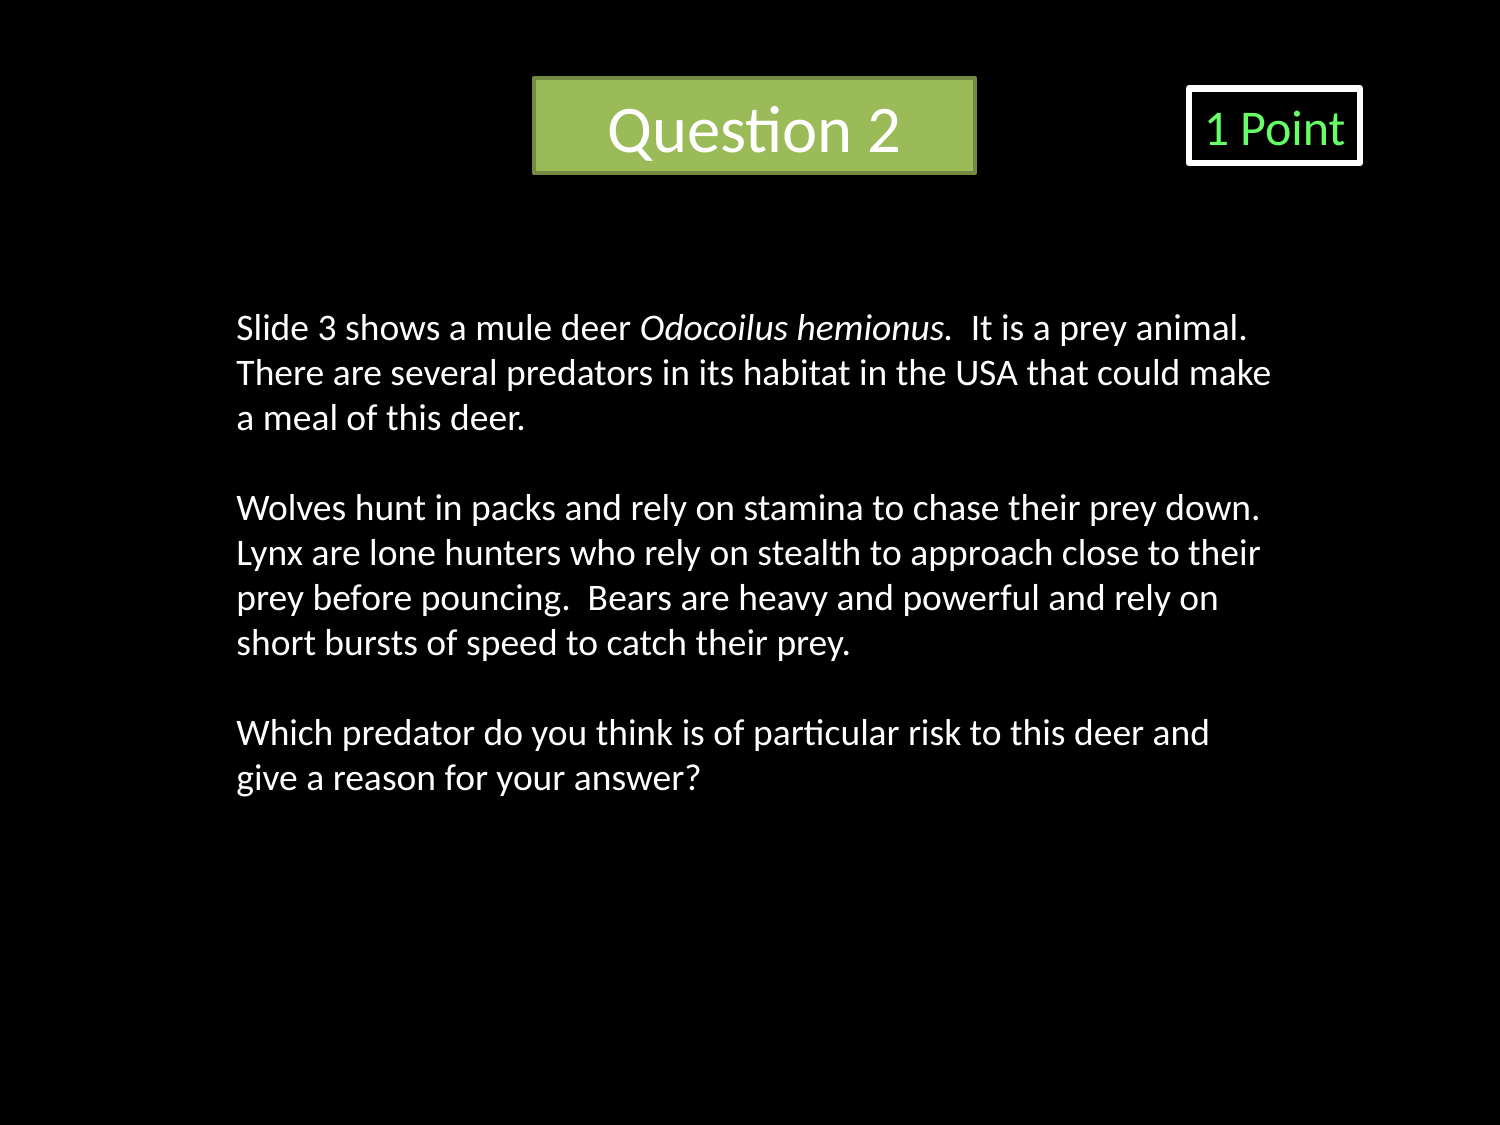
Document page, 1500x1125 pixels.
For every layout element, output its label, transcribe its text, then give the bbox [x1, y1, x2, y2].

text_box 1 Point [1186, 85, 1363, 166]
text_box Slide 3 shows a mule deer Odocoilus hemionus. It is a prey animal. There are several predators in its habitat in the USA that could make a meal of this deer. Wolves hunt in packs and rely on stamina to chase their prey down. Lynx are lone hunters who rely on stealth to approach close to their prey before pouncing. Bears are heavy and powerful and rely on short bursts of speed to catch their prey. Which predator do you think is of particular risk to this deer and give a reason for your answer? [221, 295, 1288, 806]
text_box Question 2 [532, 76, 977, 175]
